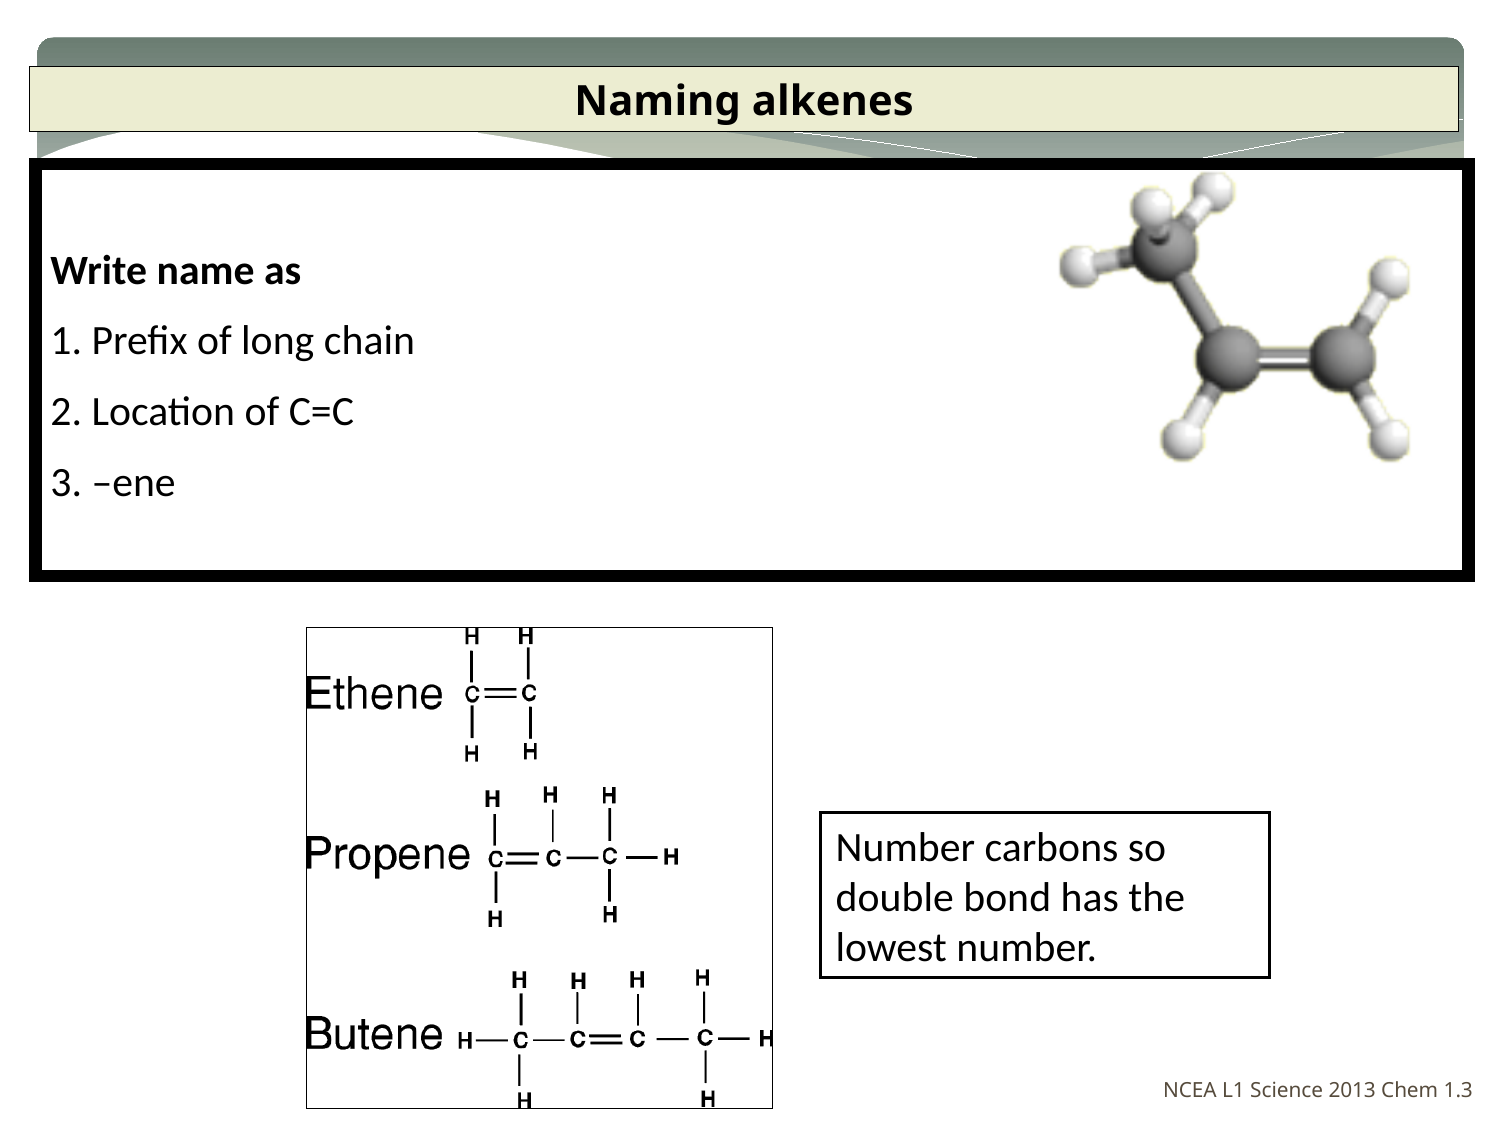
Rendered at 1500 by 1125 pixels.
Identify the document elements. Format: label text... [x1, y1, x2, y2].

text_box Naming alkenes [29, 66, 1459, 132]
footer NCEA L1 Science 2013 Chem 1.3 [1148, 1059, 1500, 1120]
picture [959, 166, 1495, 468]
text_box Write name as 1. Prefix of long chain 2. Location of C=C 3. –ene [35, 164, 1469, 577]
picture [306, 627, 774, 1109]
text_box Number carbons so double bond has the lowest number. [820, 812, 1270, 978]
